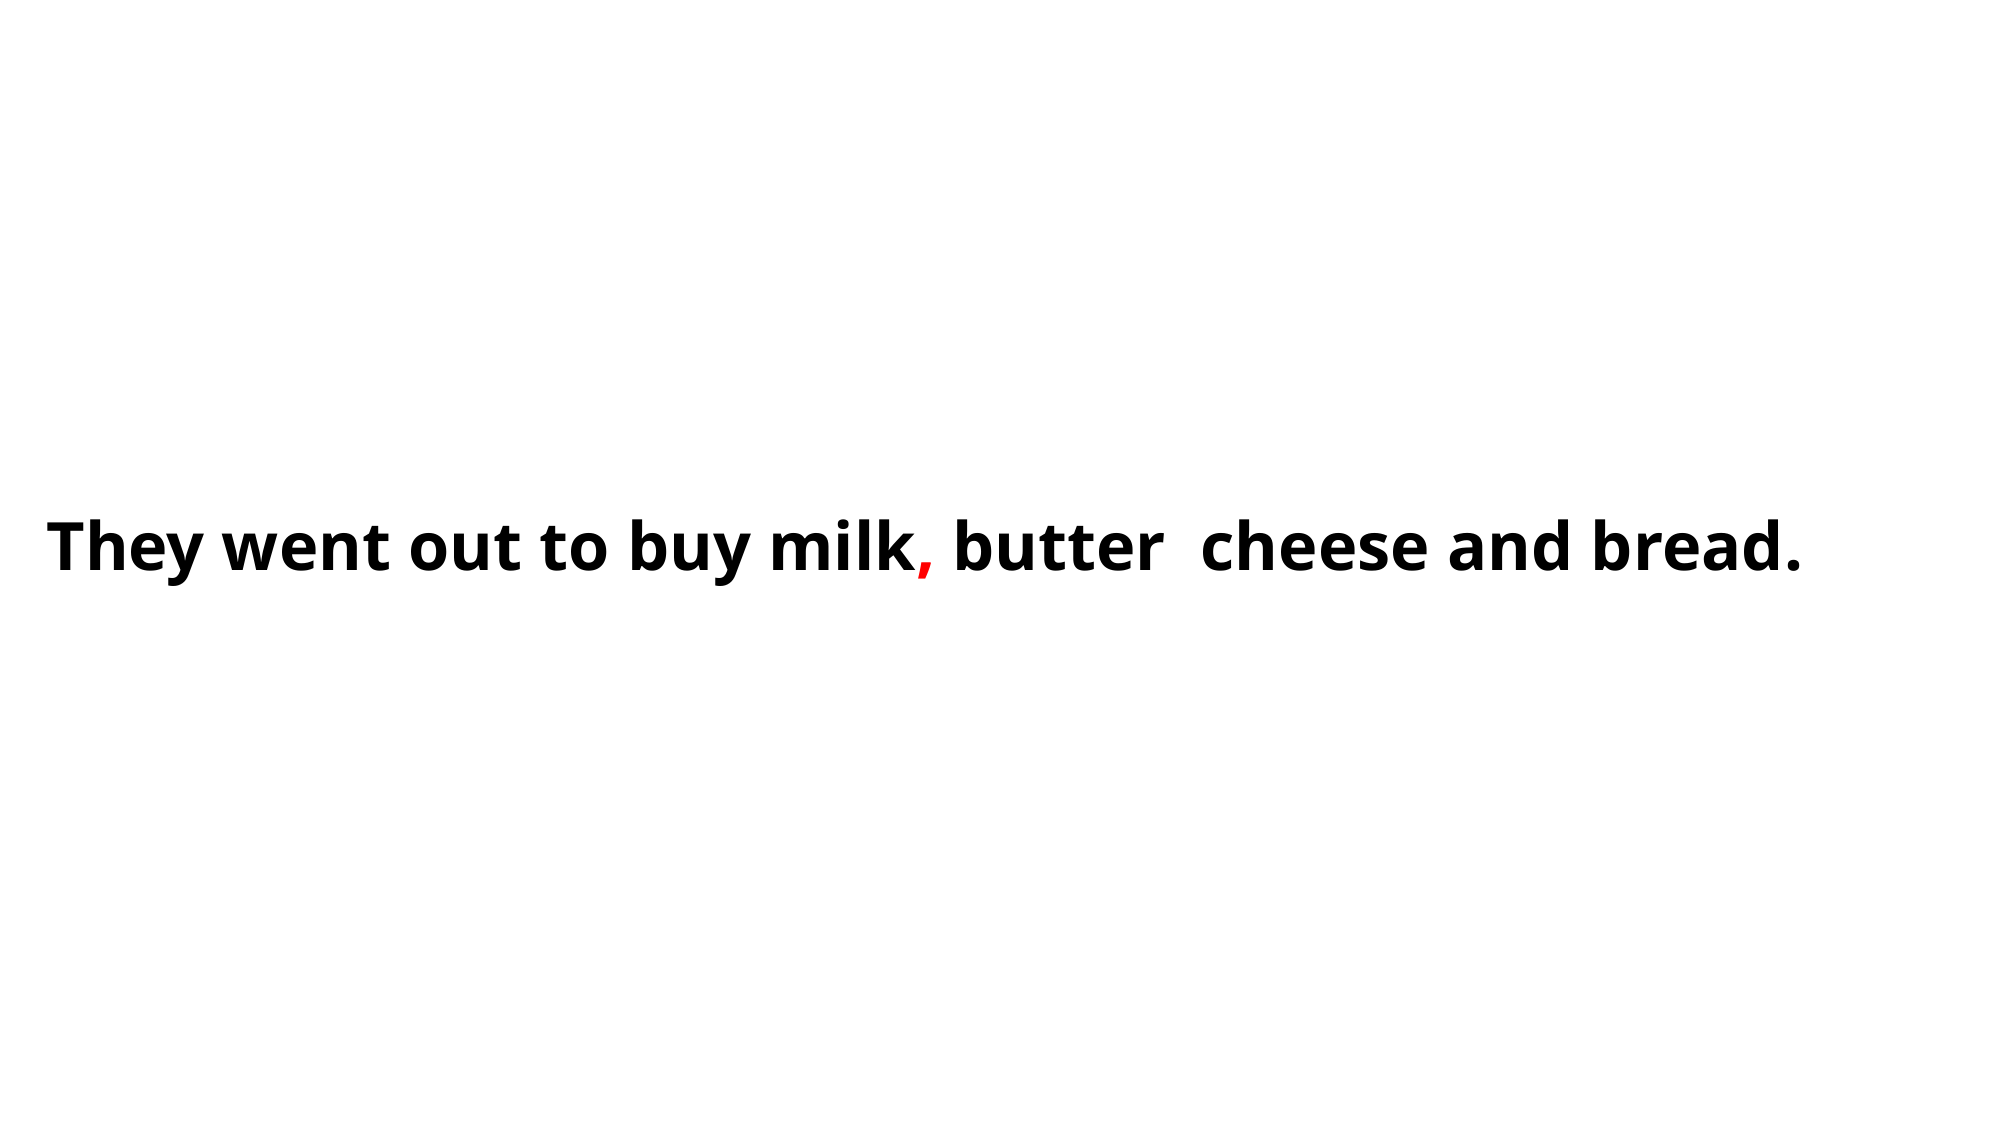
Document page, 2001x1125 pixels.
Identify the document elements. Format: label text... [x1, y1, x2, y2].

text_box They went out to buy milk, butter cheese and bread. [31, 496, 2000, 592]
